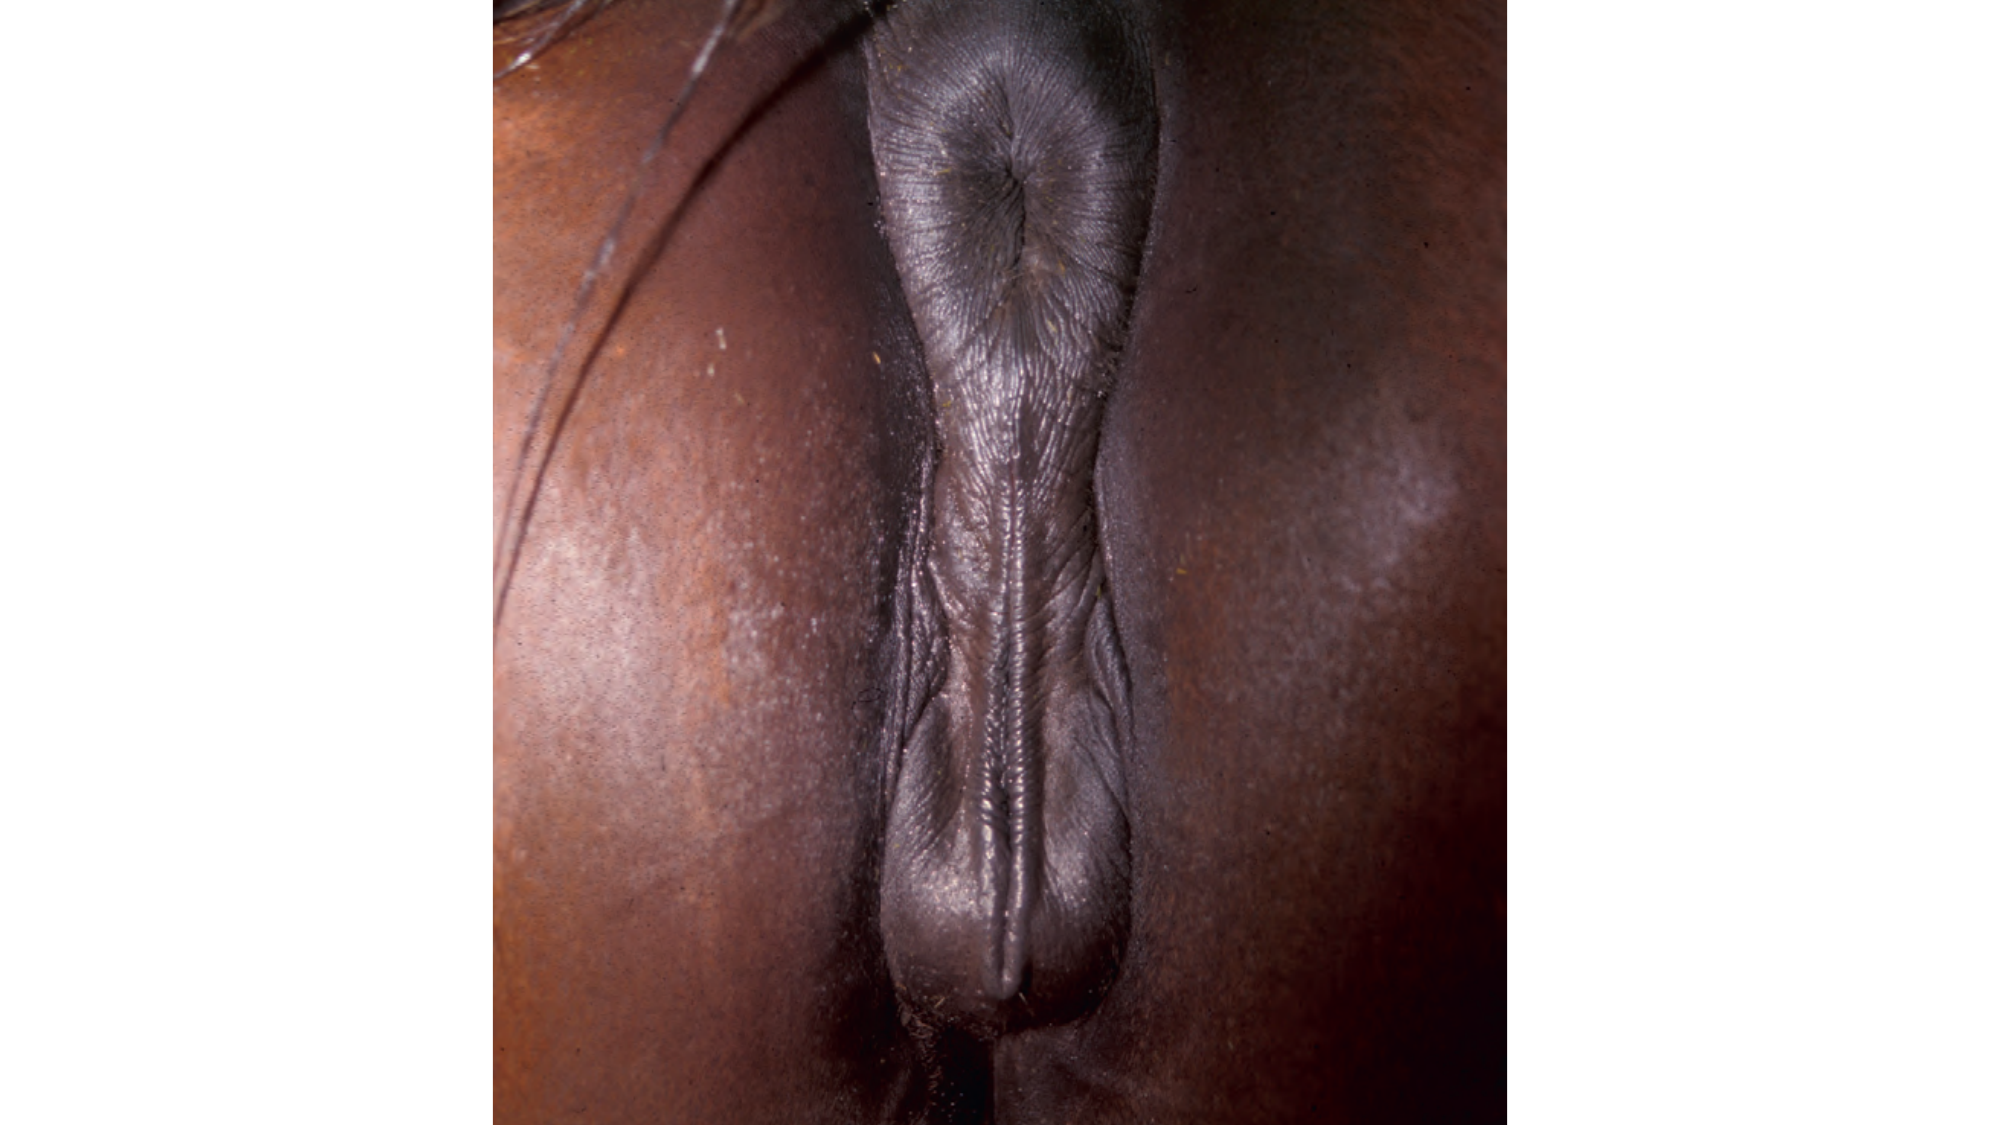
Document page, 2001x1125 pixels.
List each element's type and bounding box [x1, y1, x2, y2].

picture [492, 0, 1508, 1125]
